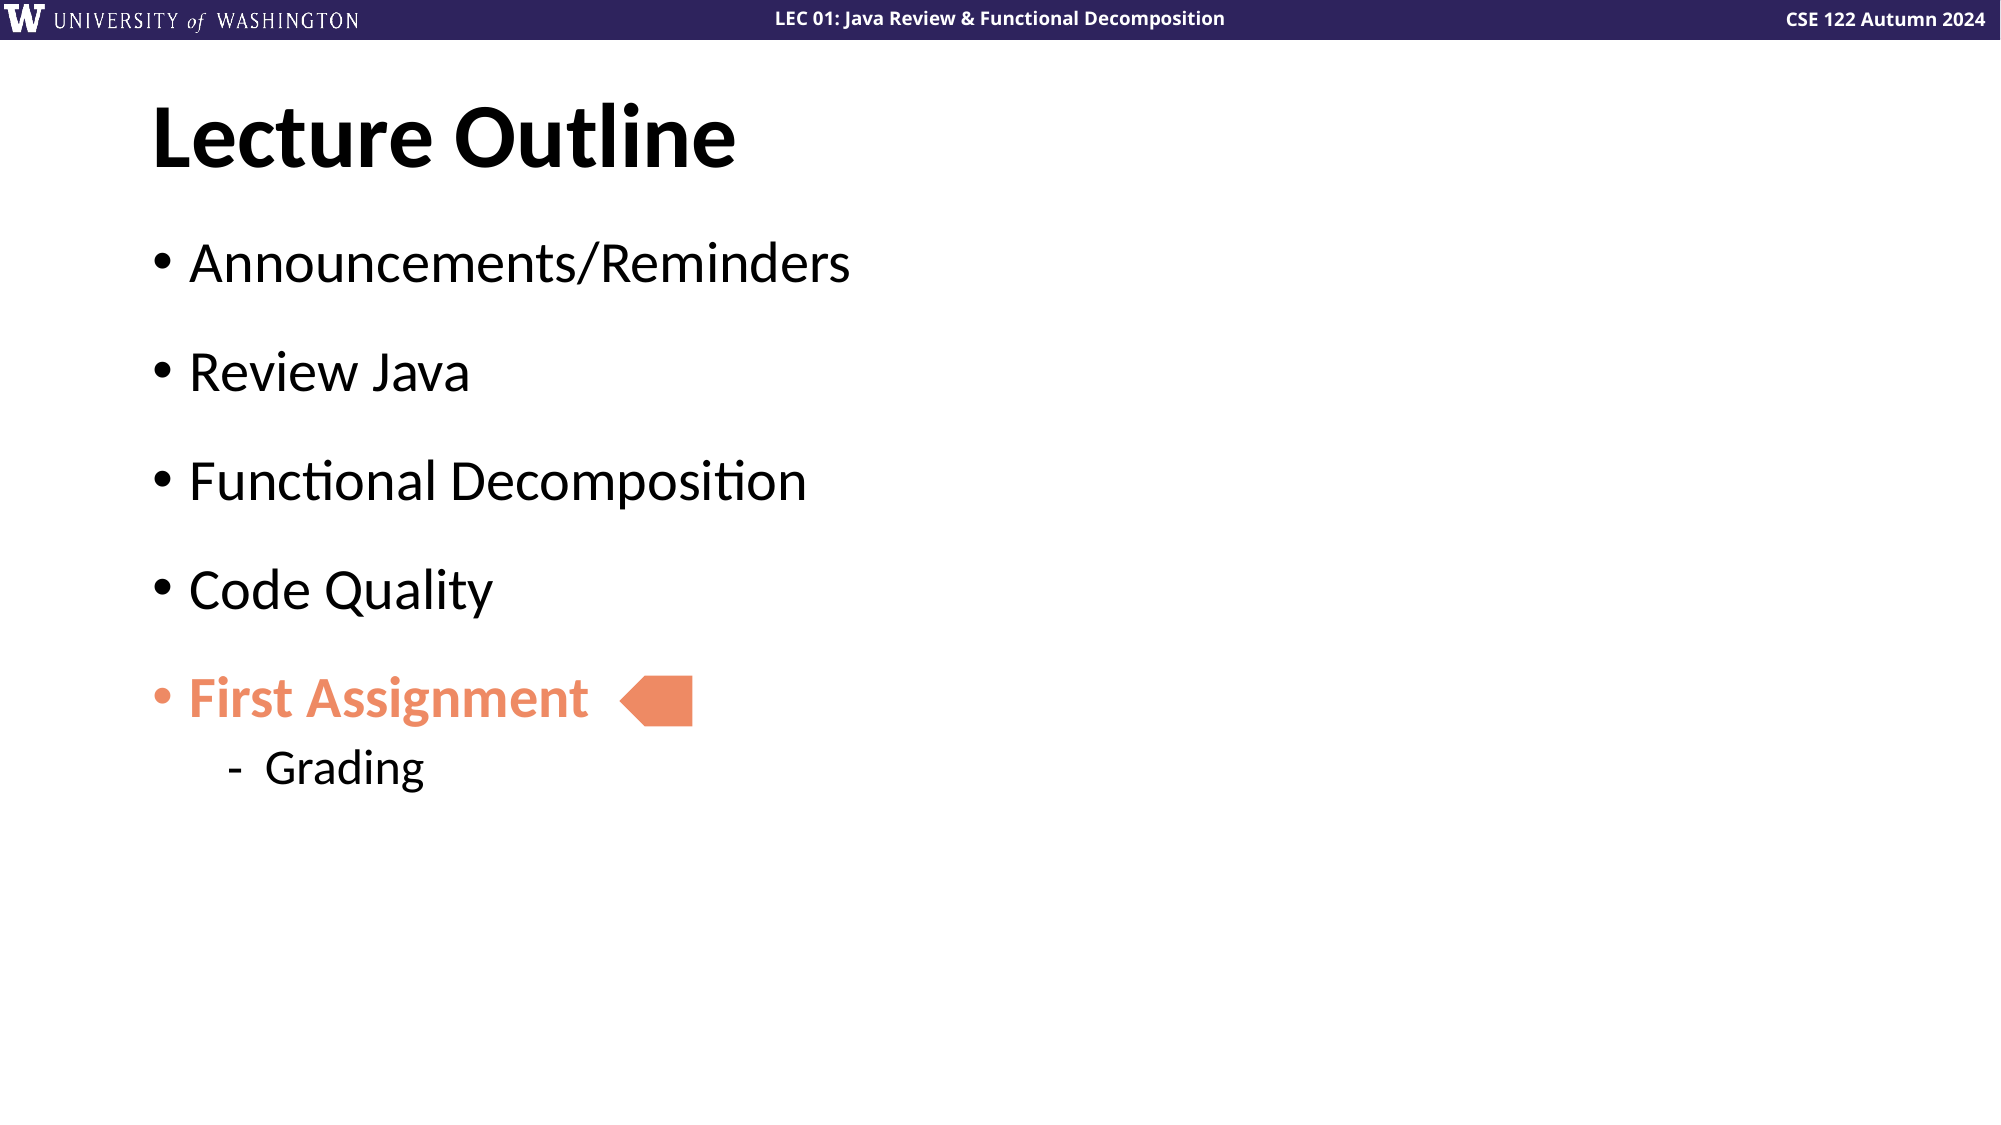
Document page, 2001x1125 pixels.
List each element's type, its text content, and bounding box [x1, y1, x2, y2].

title Lecture Outline [137, 74, 1863, 200]
list Announcements/Reminders Review Java Functional Decomposition Code Quality First Assignment Grading [137, 224, 1863, 1014]
text_box [617, 674, 694, 728]
picture [4, 4, 358, 33]
